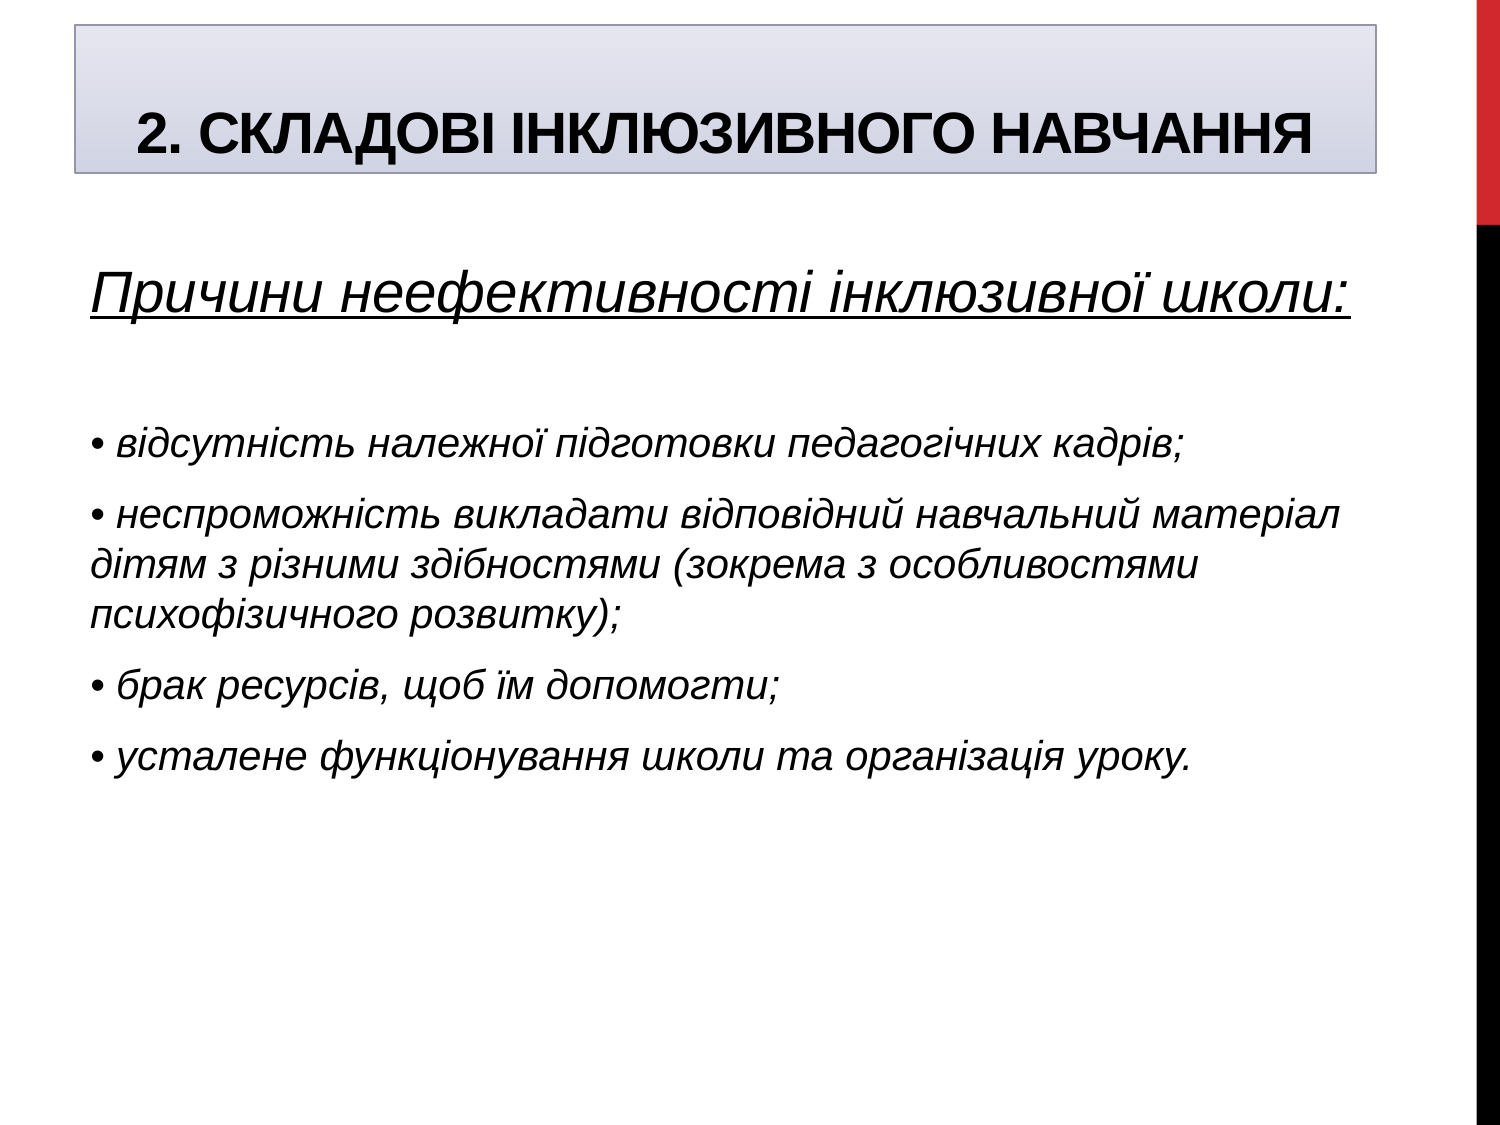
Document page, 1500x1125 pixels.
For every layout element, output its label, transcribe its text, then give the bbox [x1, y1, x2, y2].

list Причини неефективності інклюзивної школи: • відсутність належної підготовки педагогічних кадрів; • неспроможність викладати відповідний навчальний матеріал дітям з різними здібностями (зокрема з особливостями психофізичного розвитку); • брак ресурсів, щоб їм допомогти; • усталене функціонування школи та організація уроку. [75, 172, 1400, 1005]
title 2. Складові Інклюзивного навчання [74, 24, 1377, 174]
